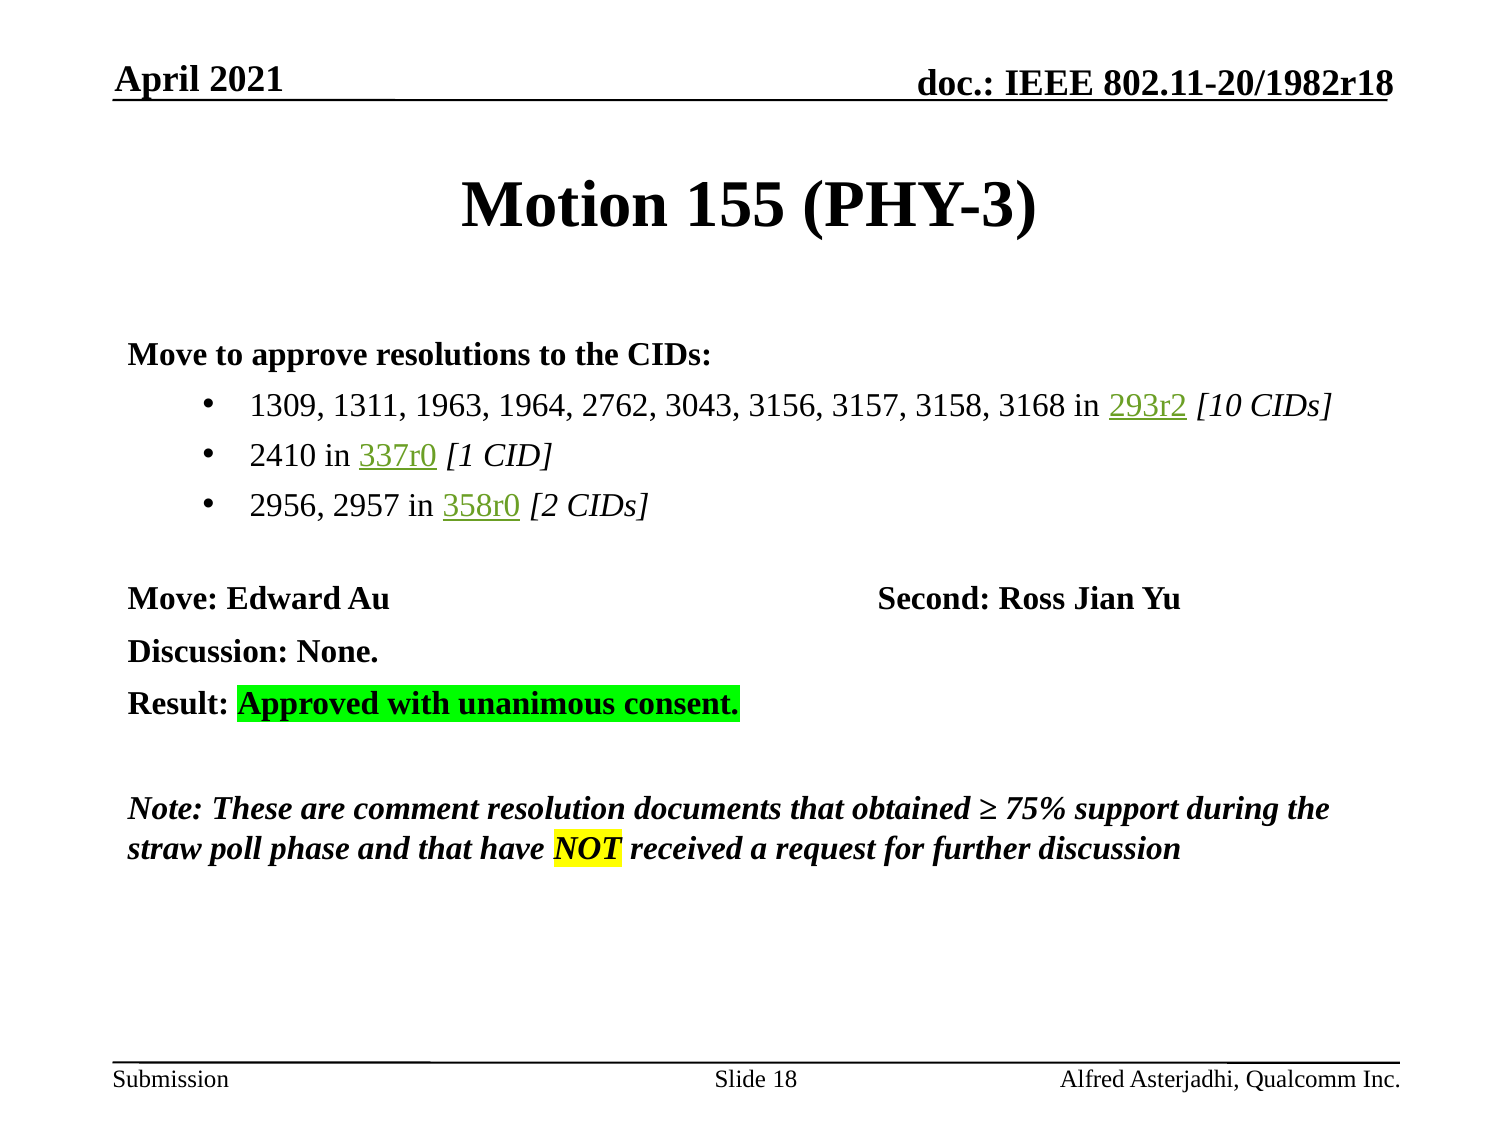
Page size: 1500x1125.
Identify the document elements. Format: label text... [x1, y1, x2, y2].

list Move to approve resolutions to the CIDs: 1309, 1311, 1963, 1964, 2762, 3043, 3156, 3157, 3158, 3168 in 293r2 [10 CIDs] 2410 in 337r0 [1 CID] 2956, 2957 in 358r0 [2 CIDs] Move: Edward Au Second: Ross Jian Yu Discussion: None. Result: Approved with unanimous consent. Note: These are comment resolution documents that obtained ≥ 75% support during the straw poll phase and that have NOT received a request for further discussion [112, 324, 1388, 1000]
slide_number Slide 18 [712, 1061, 800, 1123]
footer Alfred Asterjadhi, Qualcomm Inc. [878, 1061, 1402, 1093]
title Motion 155 (PHY-3) [112, 112, 1388, 288]
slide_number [114, 54, 423, 100]
